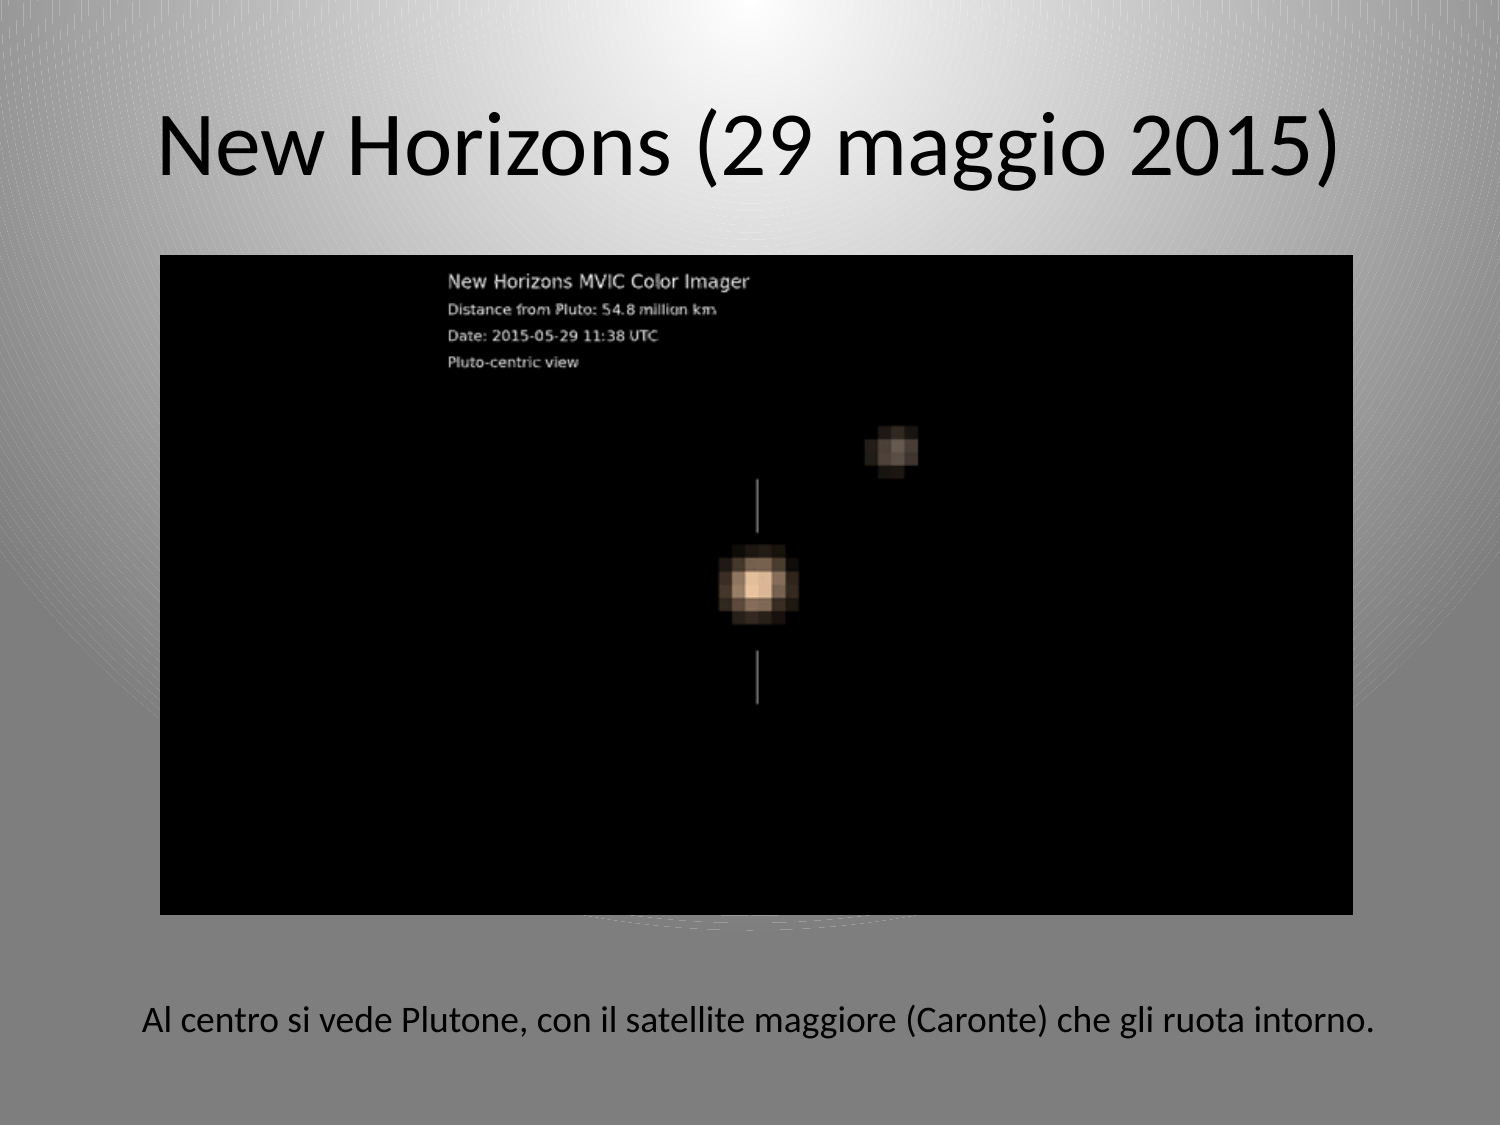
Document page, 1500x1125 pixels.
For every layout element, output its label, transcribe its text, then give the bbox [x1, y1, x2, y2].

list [159, 255, 1353, 915]
title New Horizons (29 maggio 2015) [75, 45, 1425, 233]
text_box Al centro si vede Plutone, con il satellite maggiore (Caronte) che gli ruota intorno. [127, 987, 1392, 1093]
